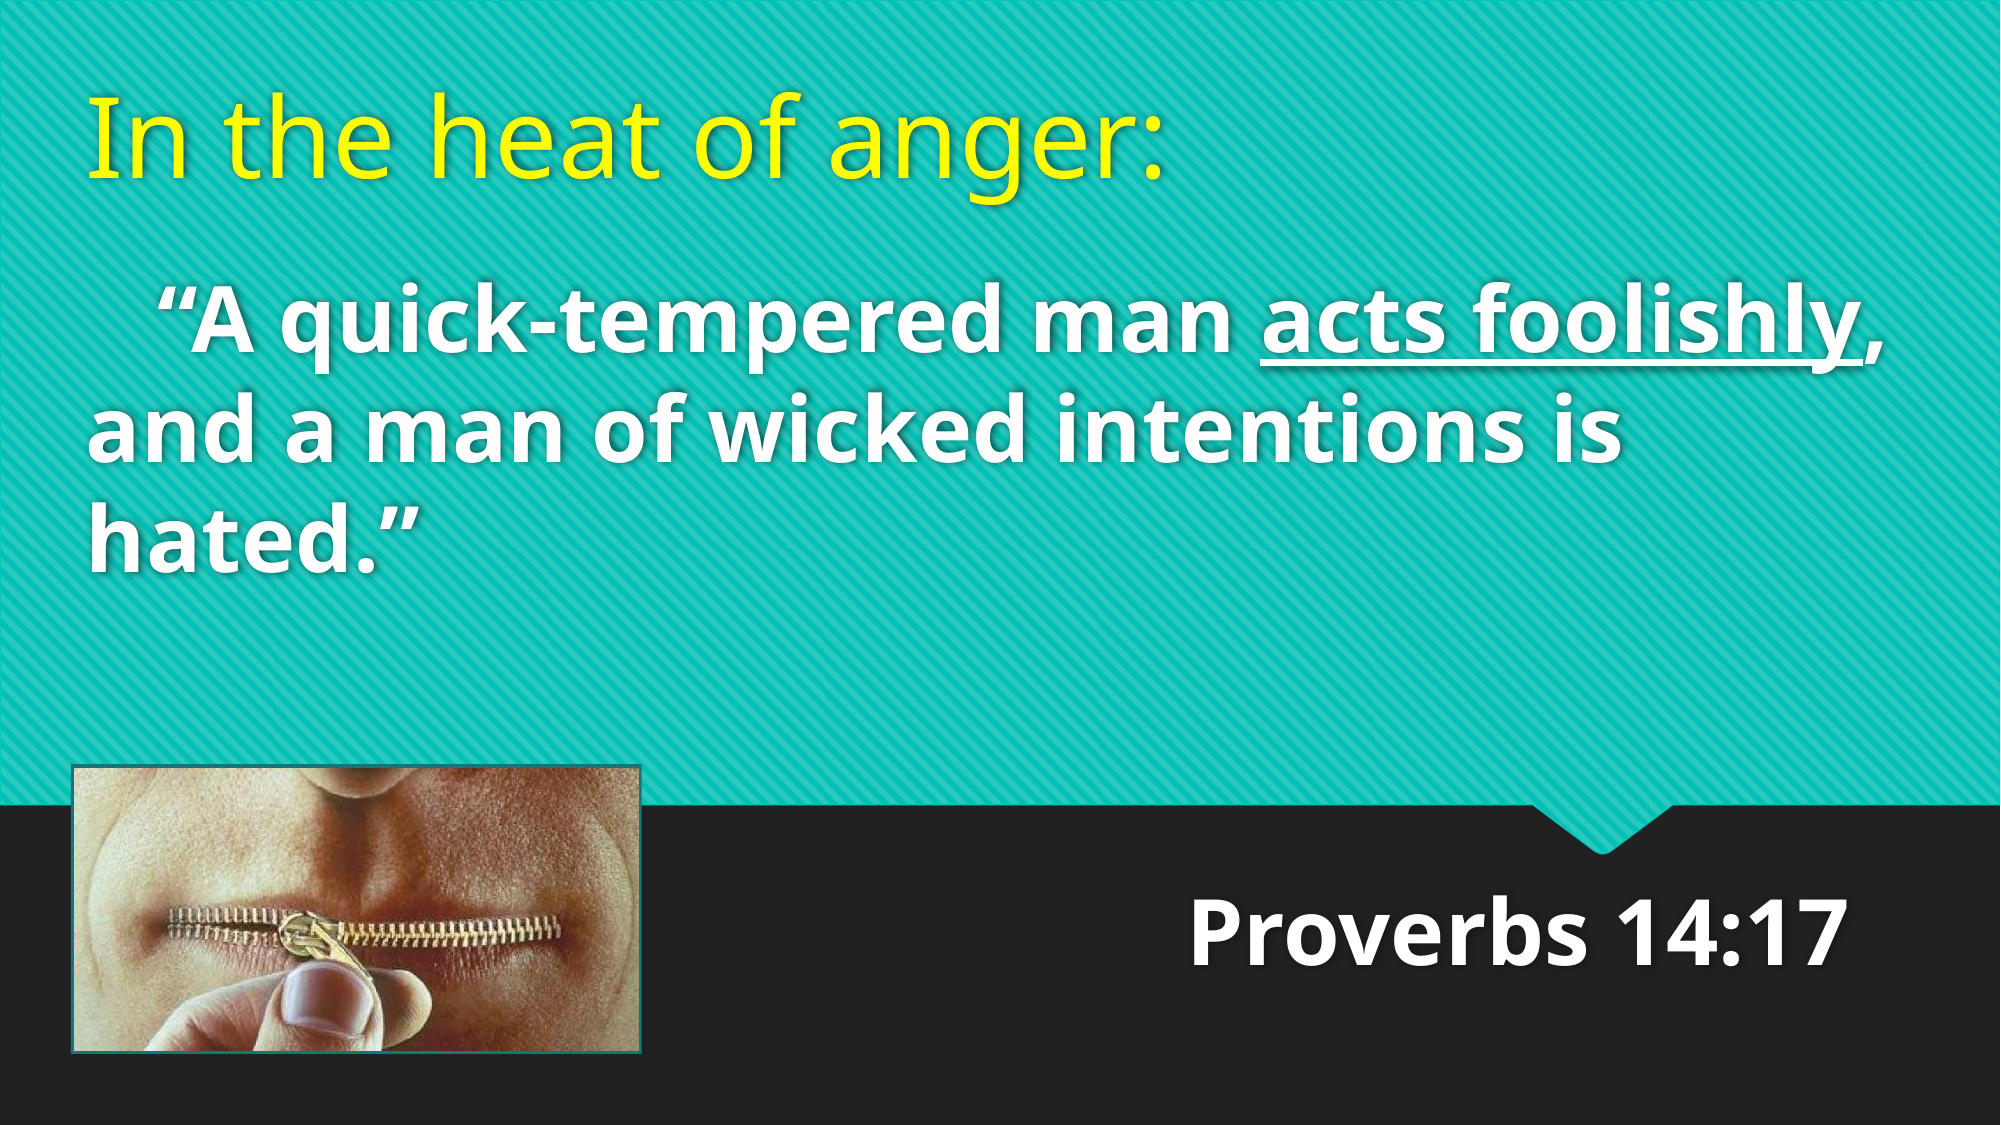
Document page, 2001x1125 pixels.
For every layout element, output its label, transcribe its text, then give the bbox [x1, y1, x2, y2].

title In the heat of anger: “A quick-tempered man acts foolishly, and a man of wicked intentions is hated.” [70, 58, 1942, 726]
list Proverbs 14:17 [642, 866, 1866, 1025]
picture [70, 764, 642, 1054]
